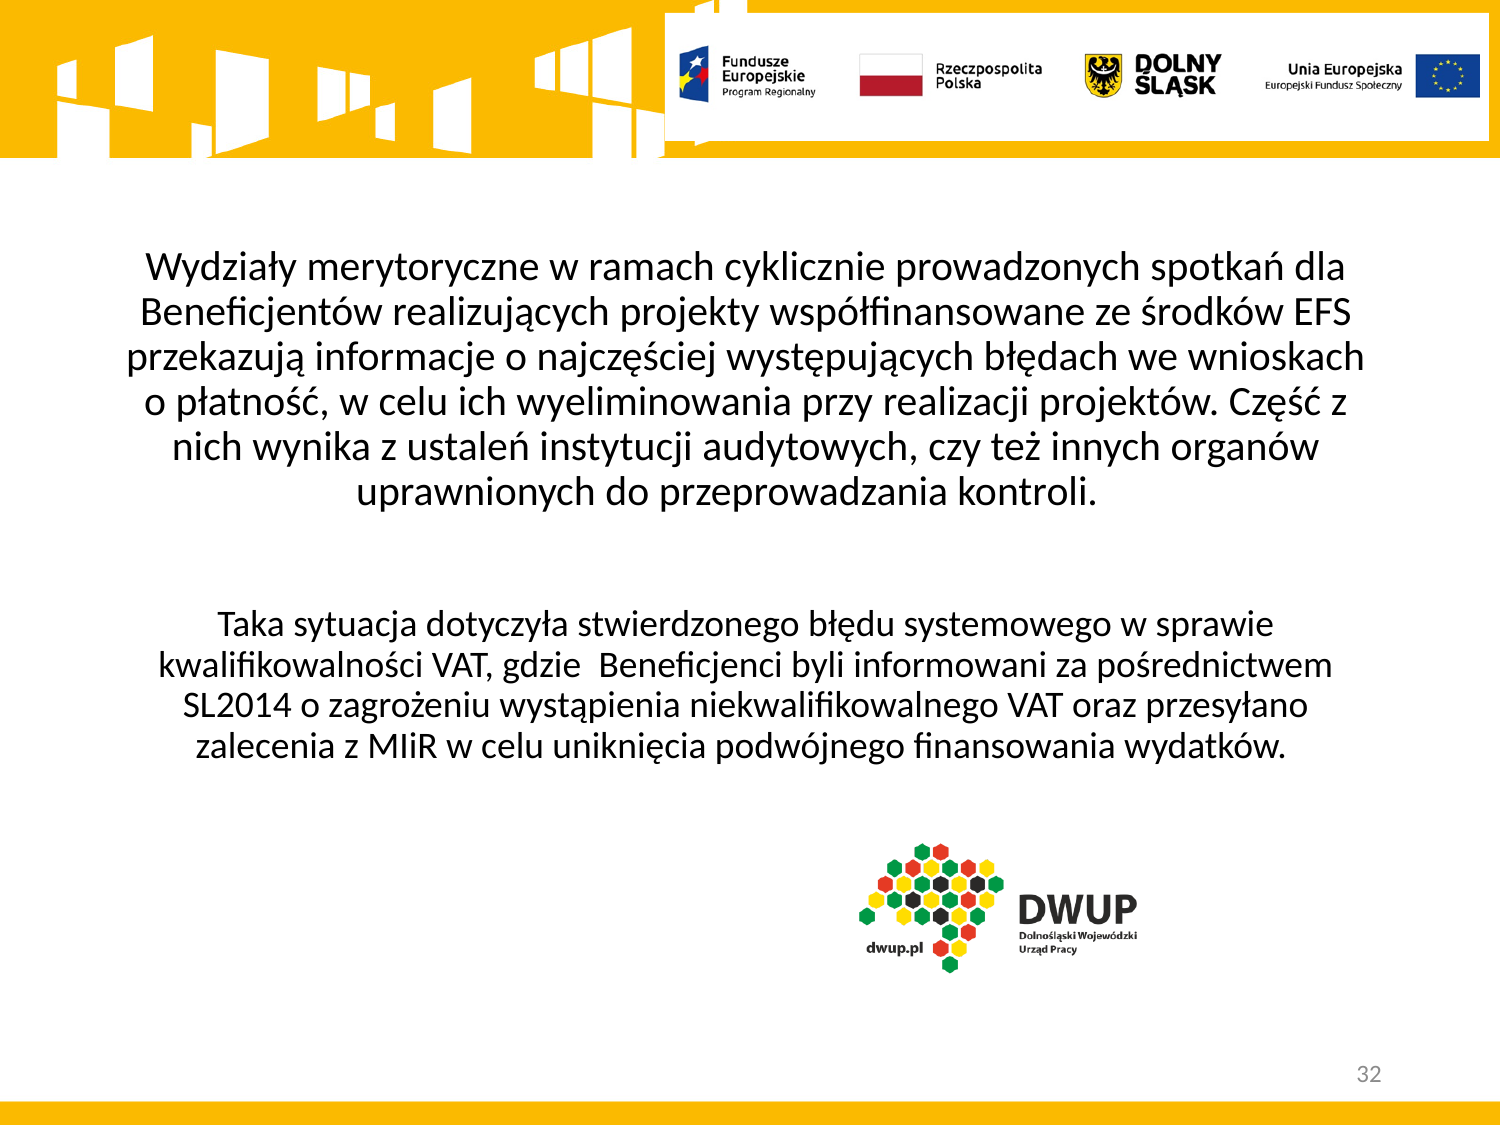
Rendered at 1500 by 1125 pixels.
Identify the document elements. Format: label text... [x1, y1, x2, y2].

title Wydziały merytoryczne w ramach cyklicznie prowadzonych spotkań dla Beneficjentów realizujących projekty współfinansowane ze środków EFS przekazują informacje o najczęściej występujących błędach we wnioskach o płatność, w celu ich wyeliminowania przy realizacji projektów. Część z nich wynika z ustaleń instytucji audytowych, czy też innych organów uprawnionych do przeprowadzania kontroli. Taka sytuacja dotyczyła stwierdzonego błędu systemowego w sprawie kwalifikowalności VAT, gdzie Beneficjenci byli informowani za pośrednictwem SL2014 o zagrożeniu wystąpienia niekwalifikowalnego VAT oraz przesyłano zalecenia z MIiR w celu uniknięcia podwójnego finansowania wydatków. [95, 460, 1398, 596]
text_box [664, 12, 1489, 141]
picture [0, 0, 1500, 1125]
slide_number 32 [1059, 1042, 1397, 1103]
